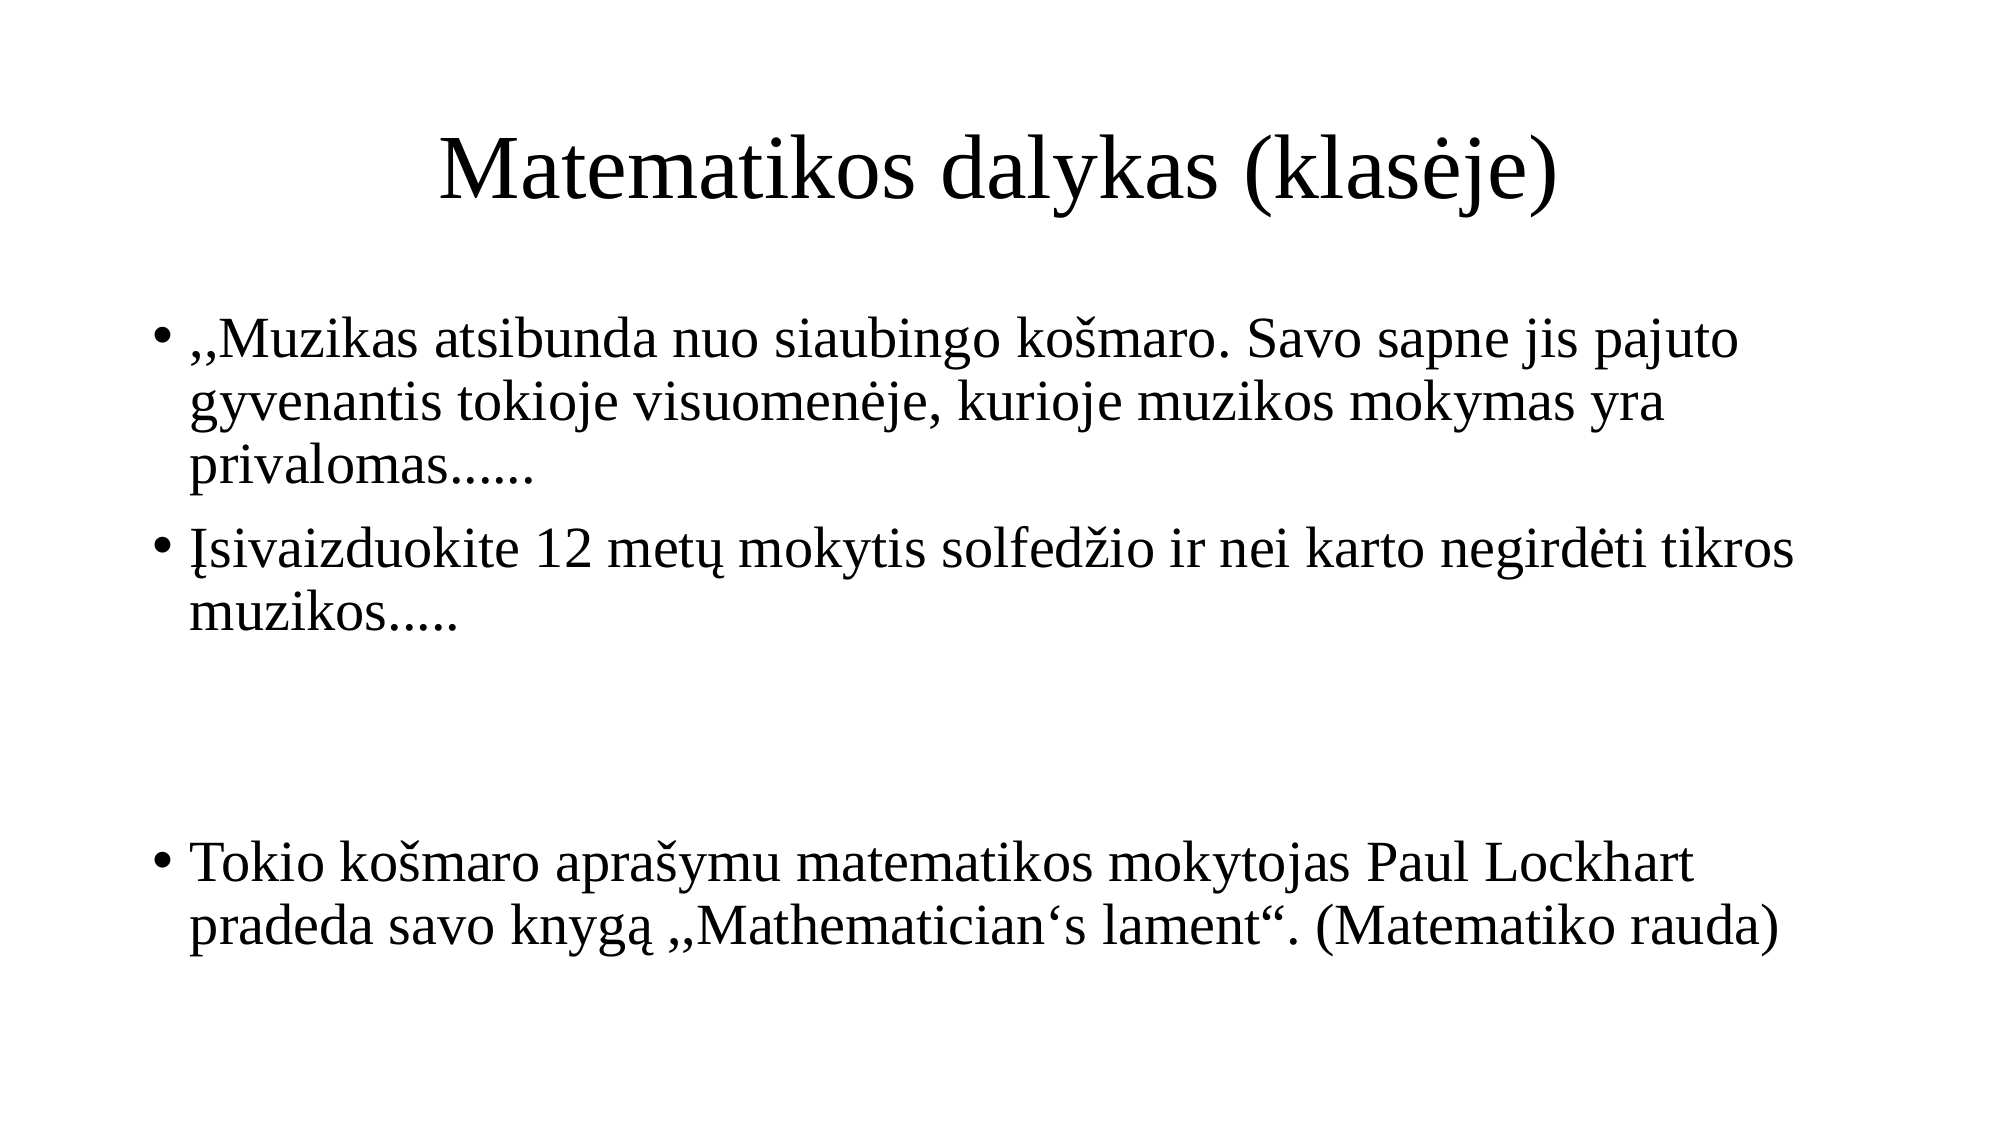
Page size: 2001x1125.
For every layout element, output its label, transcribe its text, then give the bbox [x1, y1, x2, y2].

title Matematikos dalykas (klasėje) [137, 59, 1863, 278]
list ,,Muzikas atsibunda nuo siaubingo košmaro. Savo sapne jis pajuto gyvenantis tokioje visuomenėje, kurioje muzikos mokymas yra privalomas...... Įsivaizduokite 12 metų mokytis solfedžio ir nei karto negirdėti tikros muzikos..... Tokio košmaro aprašymu matematikos mokytojas Paul Lockhart pradeda savo knygą ,,Mathematician‘s lament“. (Matematiko rauda) [137, 299, 1863, 1014]
